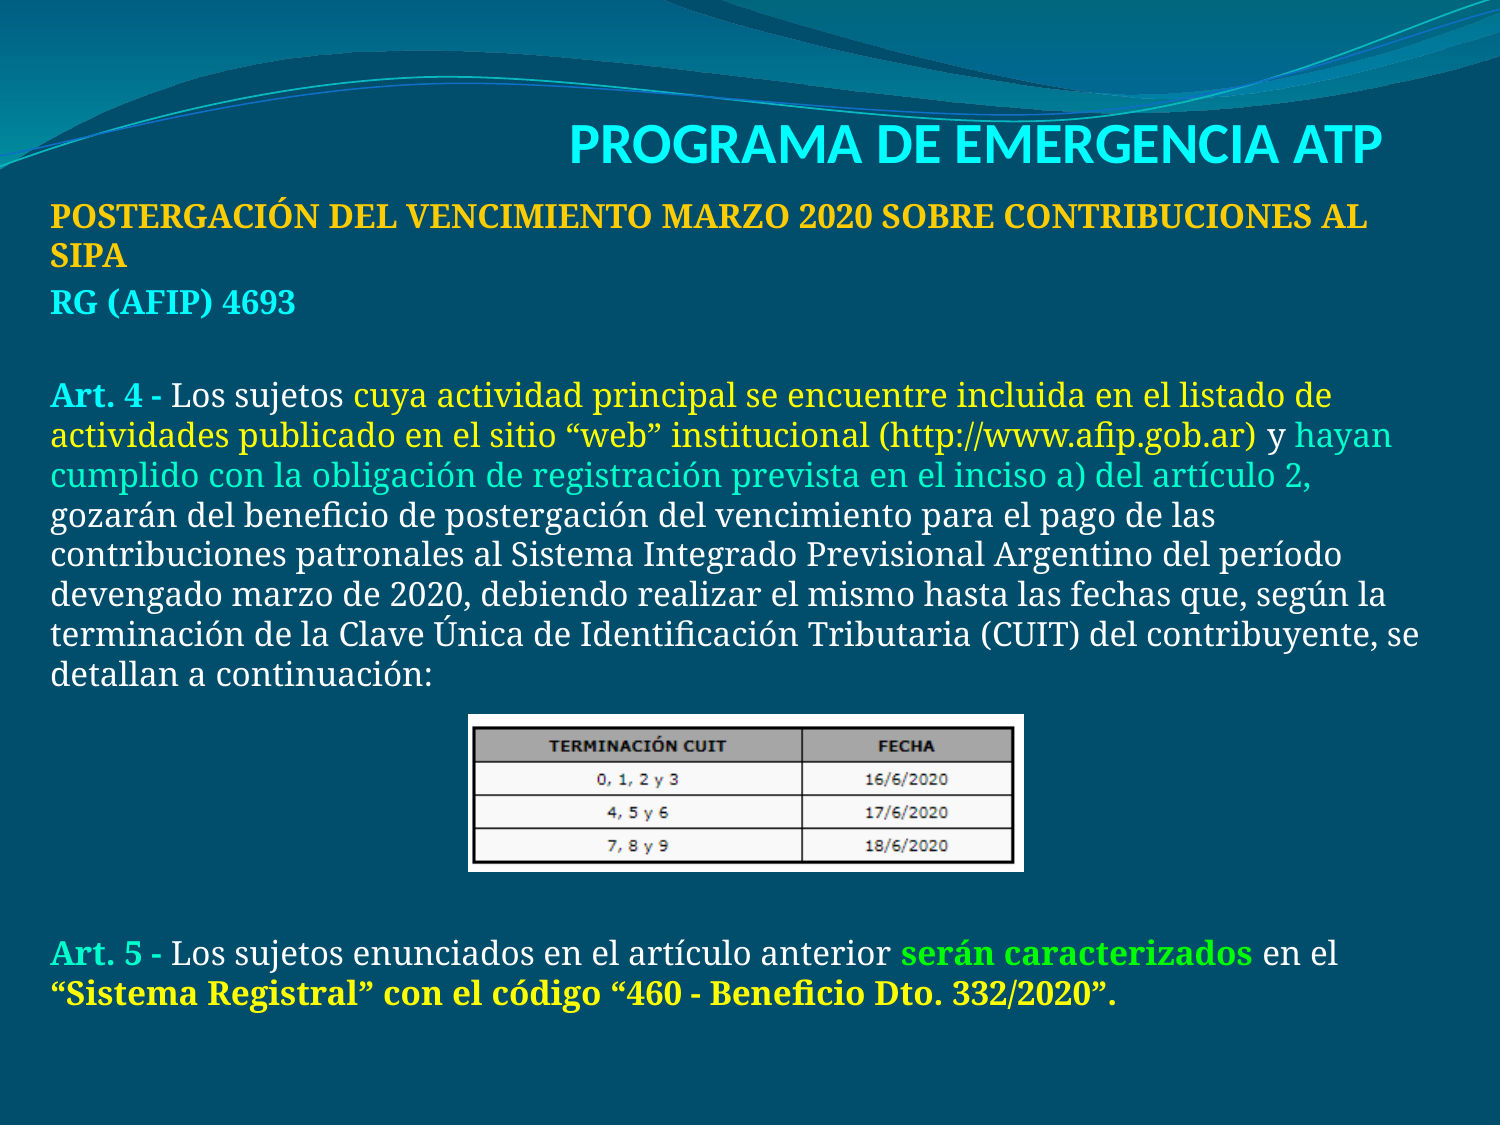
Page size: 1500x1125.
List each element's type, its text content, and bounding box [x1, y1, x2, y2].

picture [469, 715, 1023, 871]
title PROGRAMA DE EMERGENCIA ATP [112, 62, 1388, 175]
subtitle POSTERGACIÓN DEL VENCIMIENTO MARZO 2020 SOBRE CONTRIBUCIONES AL SIPA RG (AFIP) 4693 Art. 4 - Los sujetos cuya actividad principal se encuentre incluida en el listado de actividades publicado en el sitio “web” institucional (http://www.afip.gob.ar) y hayan cumplido con la obligación de registración prevista en el inciso a) del artículo 2, gozarán del beneficio de postergación del vencimiento para el pago de las contribuciones patronales al Sistema Integrado Previsional Argentino del período devengado marzo de 2020, debiendo realizar el mismo hasta las fechas que, según la terminación de la Clave Única de Identificación Tributaria (CUIT) del contribuyente, se detallan a continuación: Art. 5 - Los sujetos enunciados en el artículo anterior serán caracterizados en el “Sistema Registral” con el código “460 - Beneficio Dto. 332/2020”. [50, 187, 1440, 1025]
subtitle PROCEDIMIENTO PREVENTIVO DE CRISIS DE EMPRESAS LEY 24013 Art. 99 - El procedimiento de crisis se tramitará ante el Ministerio de Trabajo y Seguridad Social, a instancia del empleador o de la asociación sindical de los trabajadores. En su presentación, el peticionante fundamentará su solicitud, ofreciendo todos los elementos probatorios que considere pertinentes. [462, 716, 1029, 883]
